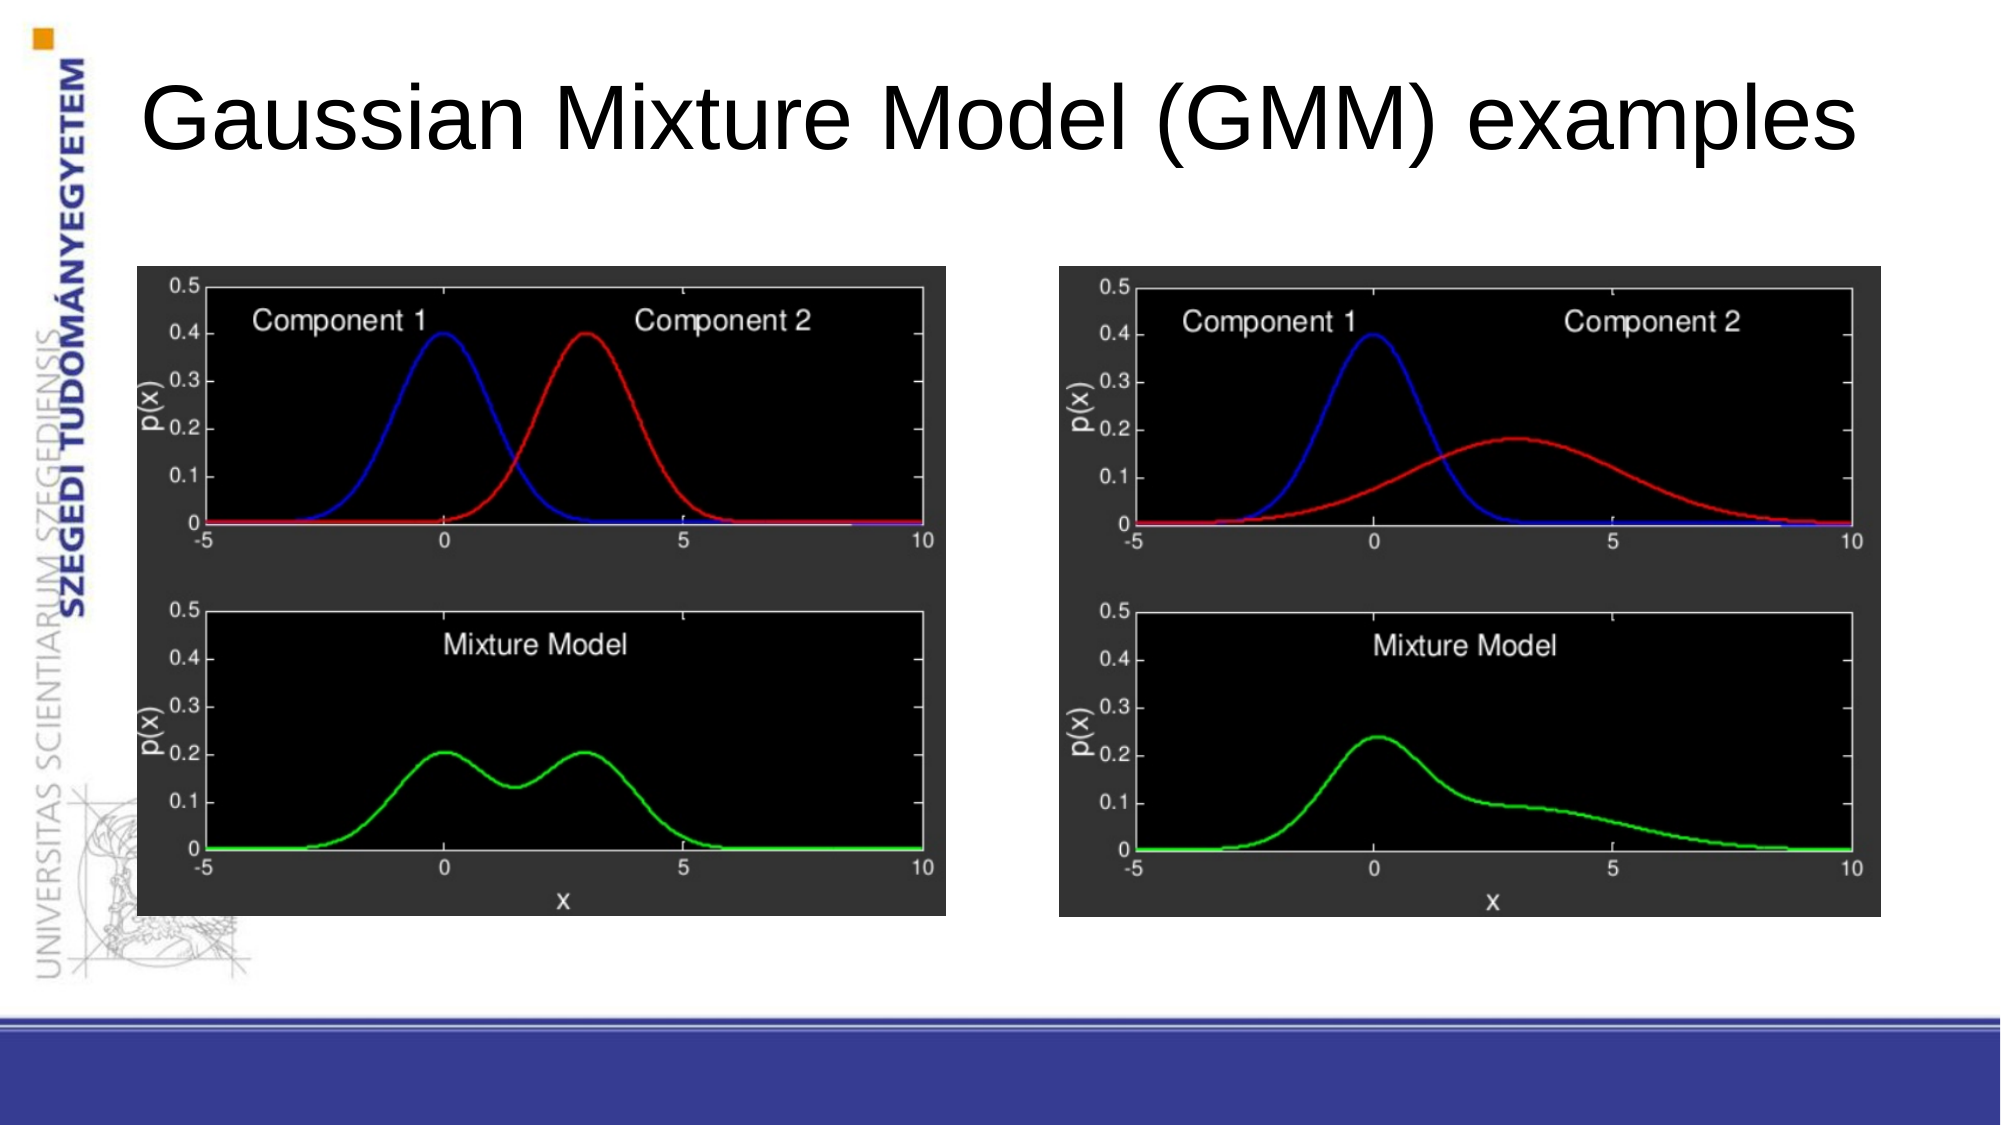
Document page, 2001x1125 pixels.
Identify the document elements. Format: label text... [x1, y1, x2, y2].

title Gaussian Mixture Model (GMM) examples [99, 19, 1900, 207]
picture [0, 0, 2001, 1125]
